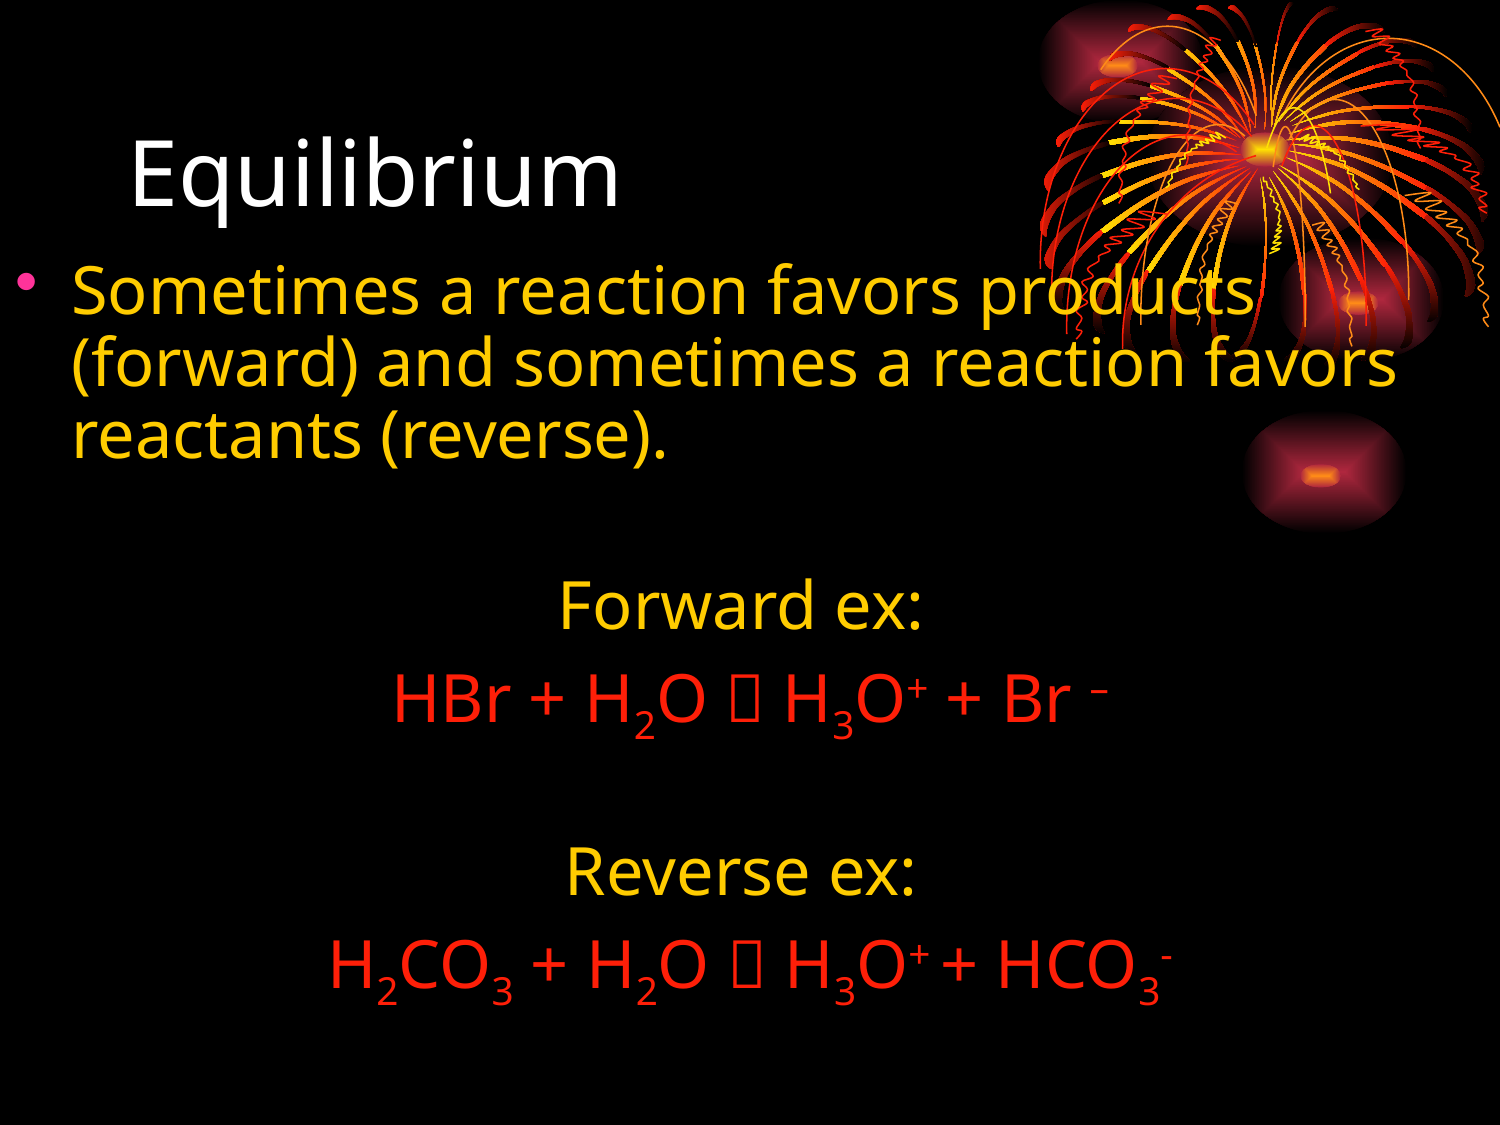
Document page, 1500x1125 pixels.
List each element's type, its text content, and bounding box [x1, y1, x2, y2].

title Equilibrium [112, 49, 1388, 249]
list Sometimes a reaction favors products (forward) and sometimes a reaction favors reactants (reverse). Forward ex: HBr + H2O  H3O+ + Br – Reverse ex: H2CO3 + H2O  H3O+ + HCO3- [0, 249, 1500, 1000]
